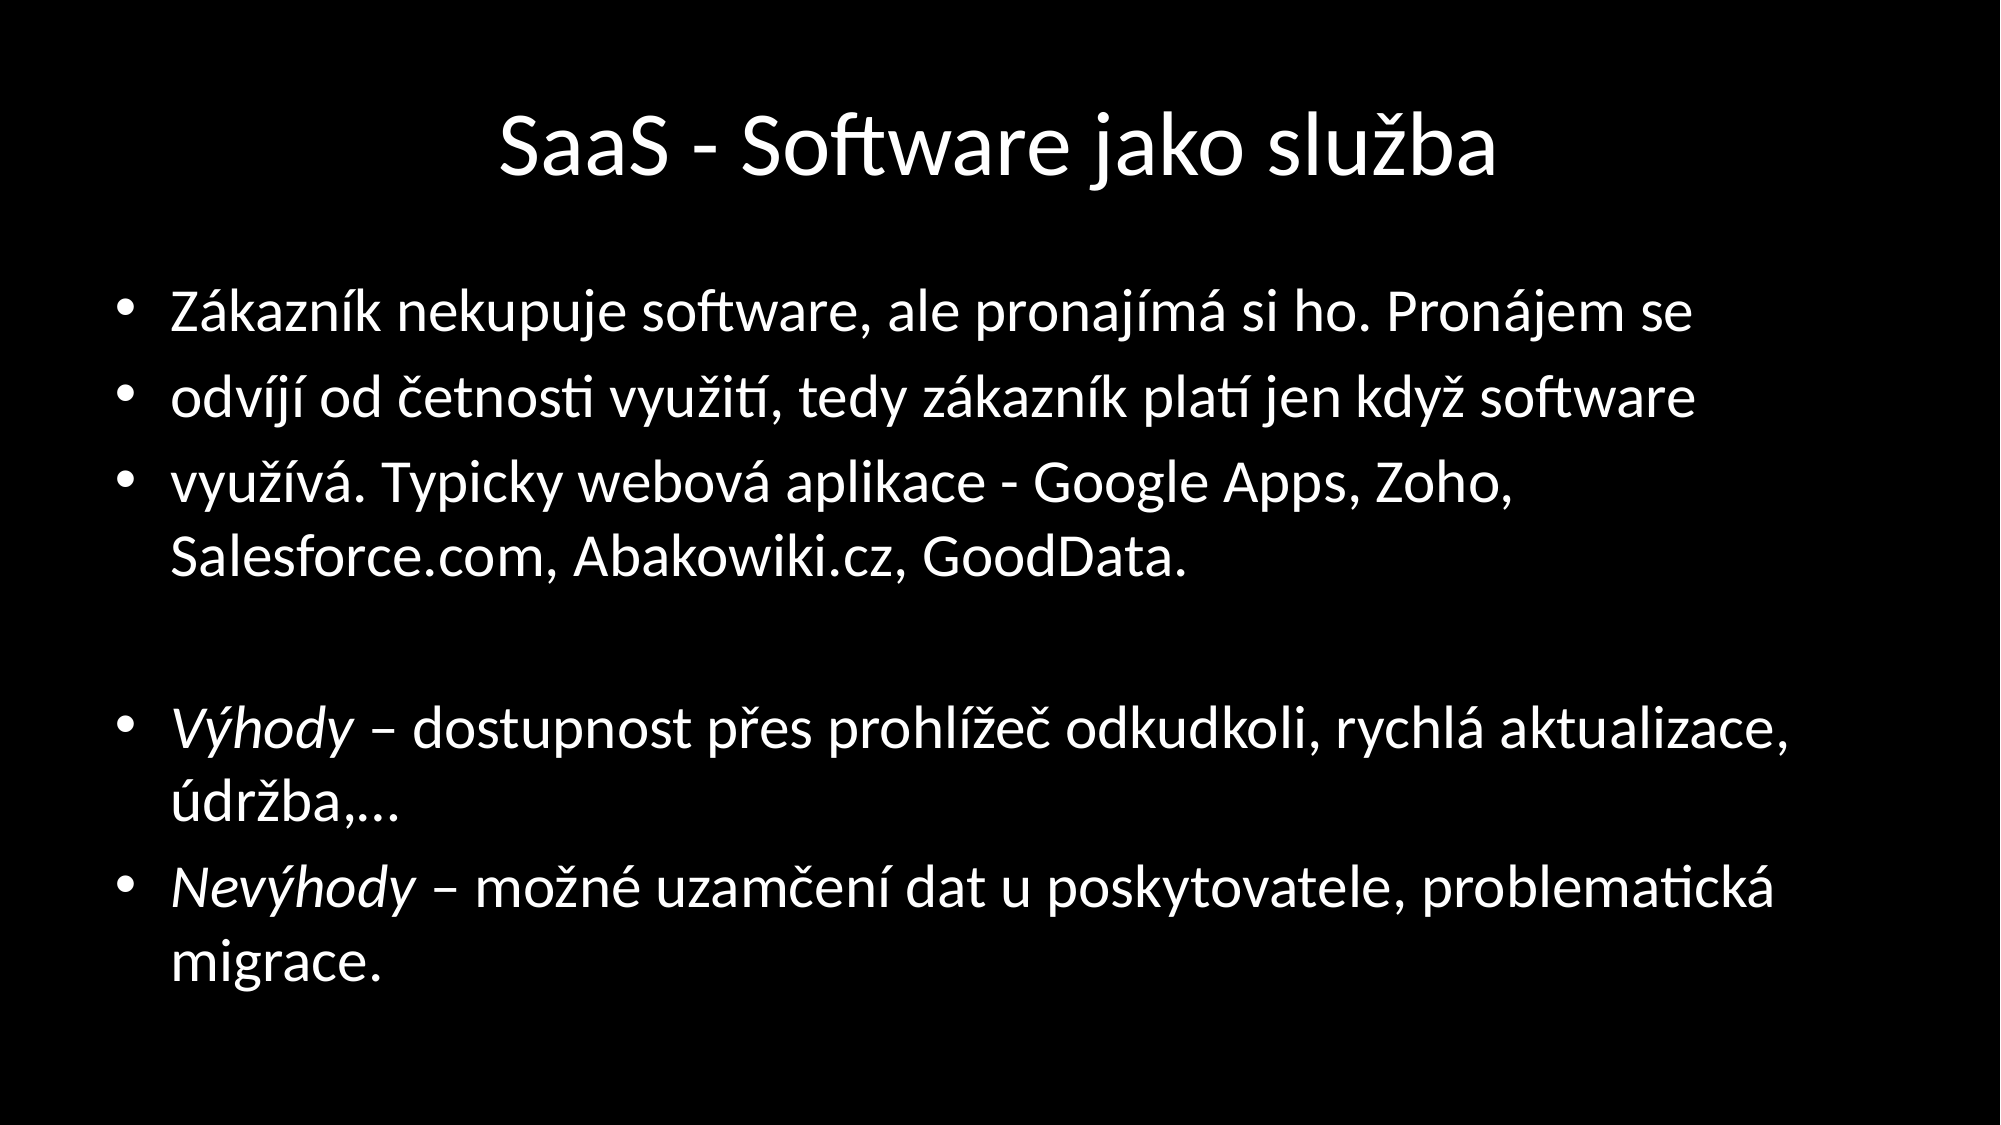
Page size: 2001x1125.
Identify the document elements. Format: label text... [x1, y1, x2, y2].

list Zákazník nekupuje software, ale pronajímá si ho. Pronájem se odvíjí od četnosti využití, tedy zákazník platí jen když software využívá. Typicky webová aplikace - Google Apps, Zoho, Salesforce.com, Abakowiki.cz, GoodData. Výhody – dostupnost přes prohlížeč odkudkoli, rychlá aktualizace, údržba,… Nevýhody – možné uzamčení dat u poskytovatele, problematická migrace. [99, 262, 1900, 1005]
title SaaS - Software jako služba [99, 45, 1900, 233]
